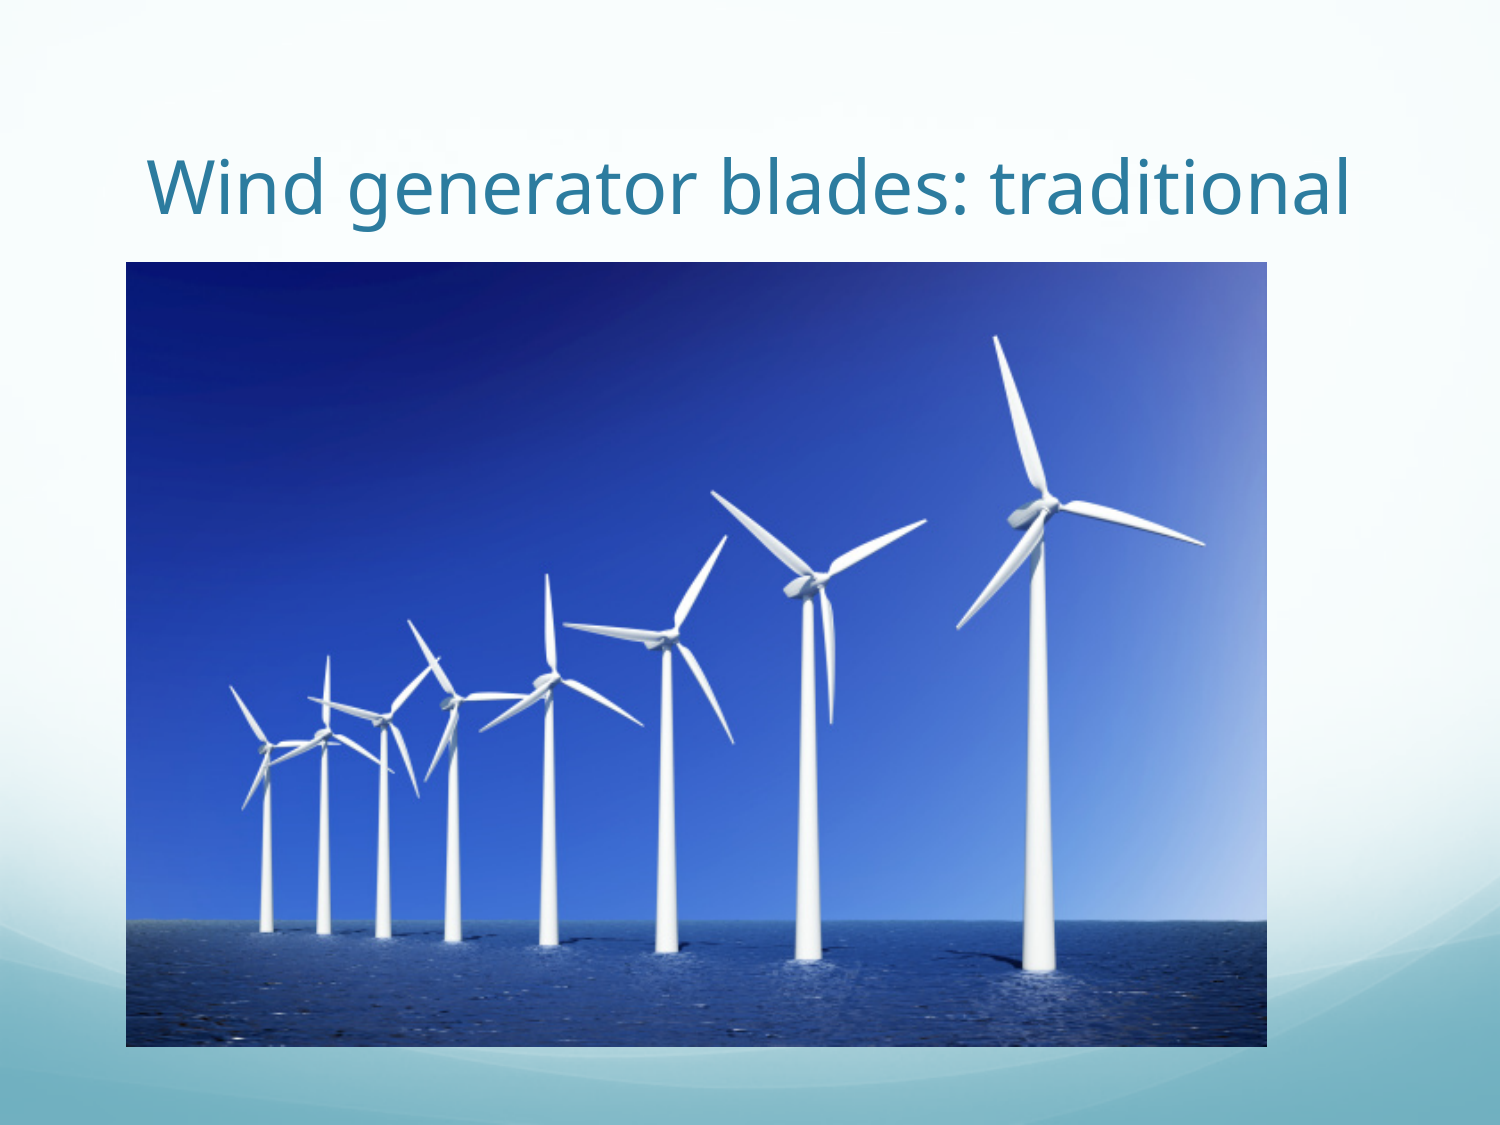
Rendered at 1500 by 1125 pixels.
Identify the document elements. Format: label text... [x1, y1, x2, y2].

picture [125, 261, 1268, 1047]
title Wind generator blades: traditional [90, 17, 1410, 237]
